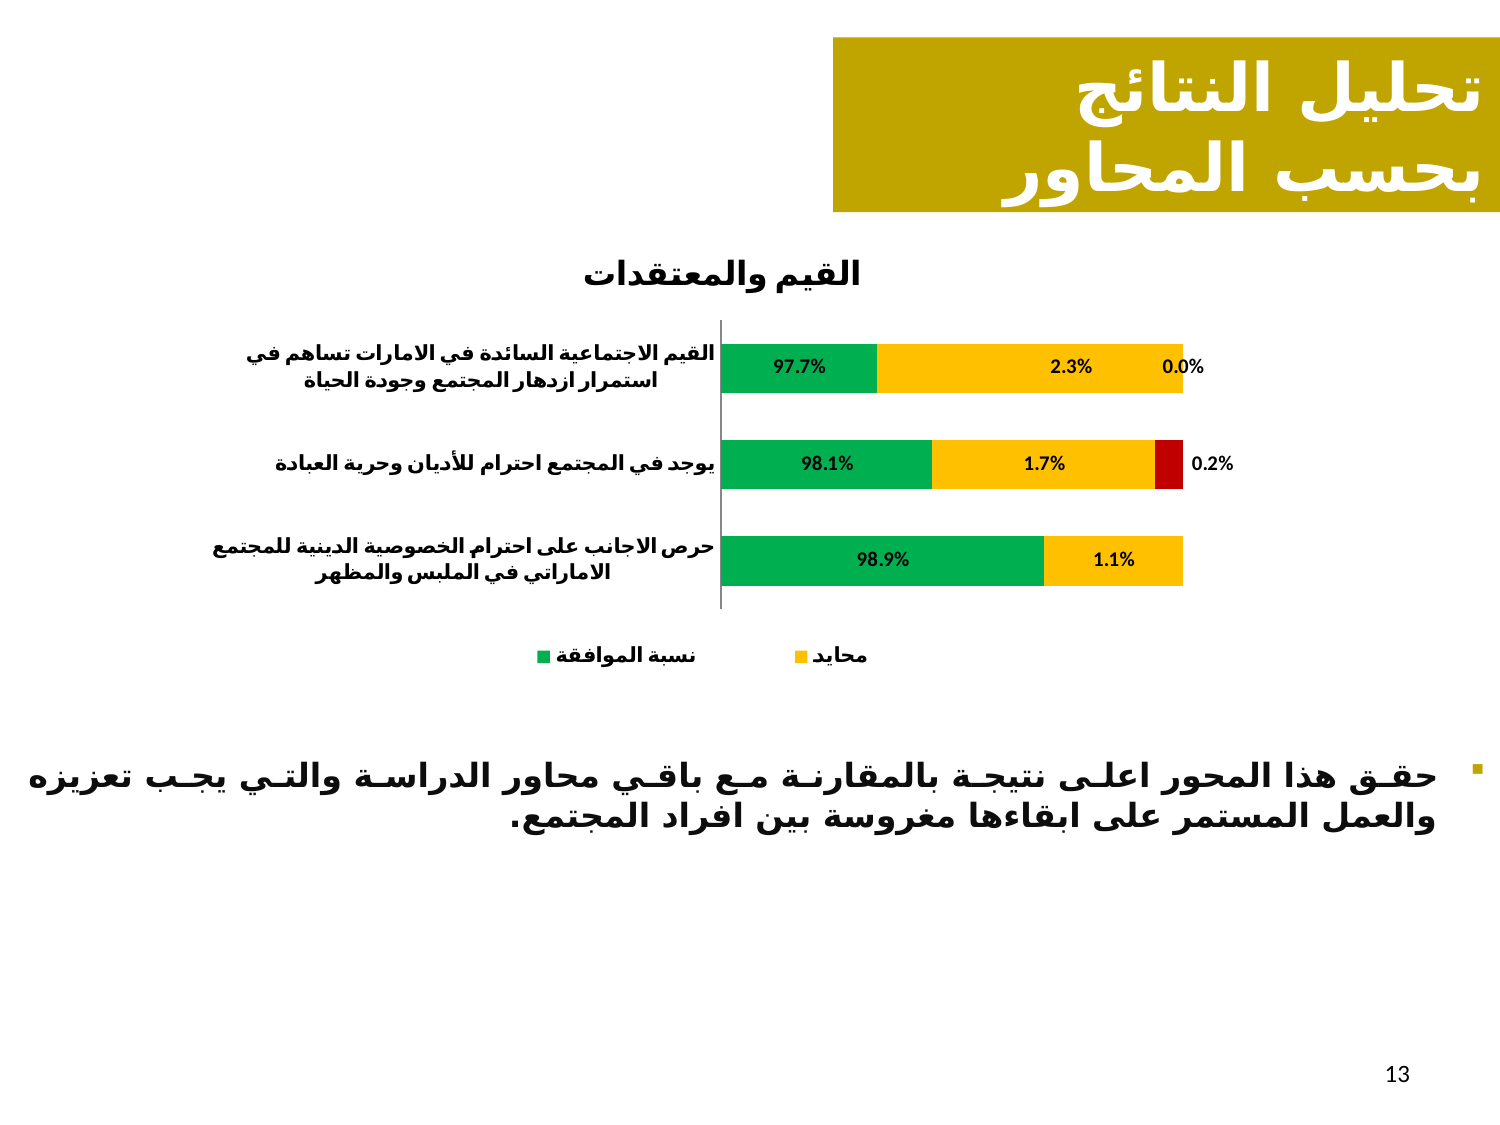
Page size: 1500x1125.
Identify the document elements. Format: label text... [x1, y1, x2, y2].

text_box تحليل النتائج بحسب المحاور [833, 37, 1500, 213]
slide_number 13 [1074, 1042, 1425, 1103]
chart [188, 228, 1265, 679]
text_box حقق هذا المحور اعلى نتيجة بالمقارنة مع باقي محاور الدراسة والتي يجب تعزيزه والعمل المستمر على ابقاءها مغروسة بين افراد المجتمع. [13, 746, 1500, 908]
